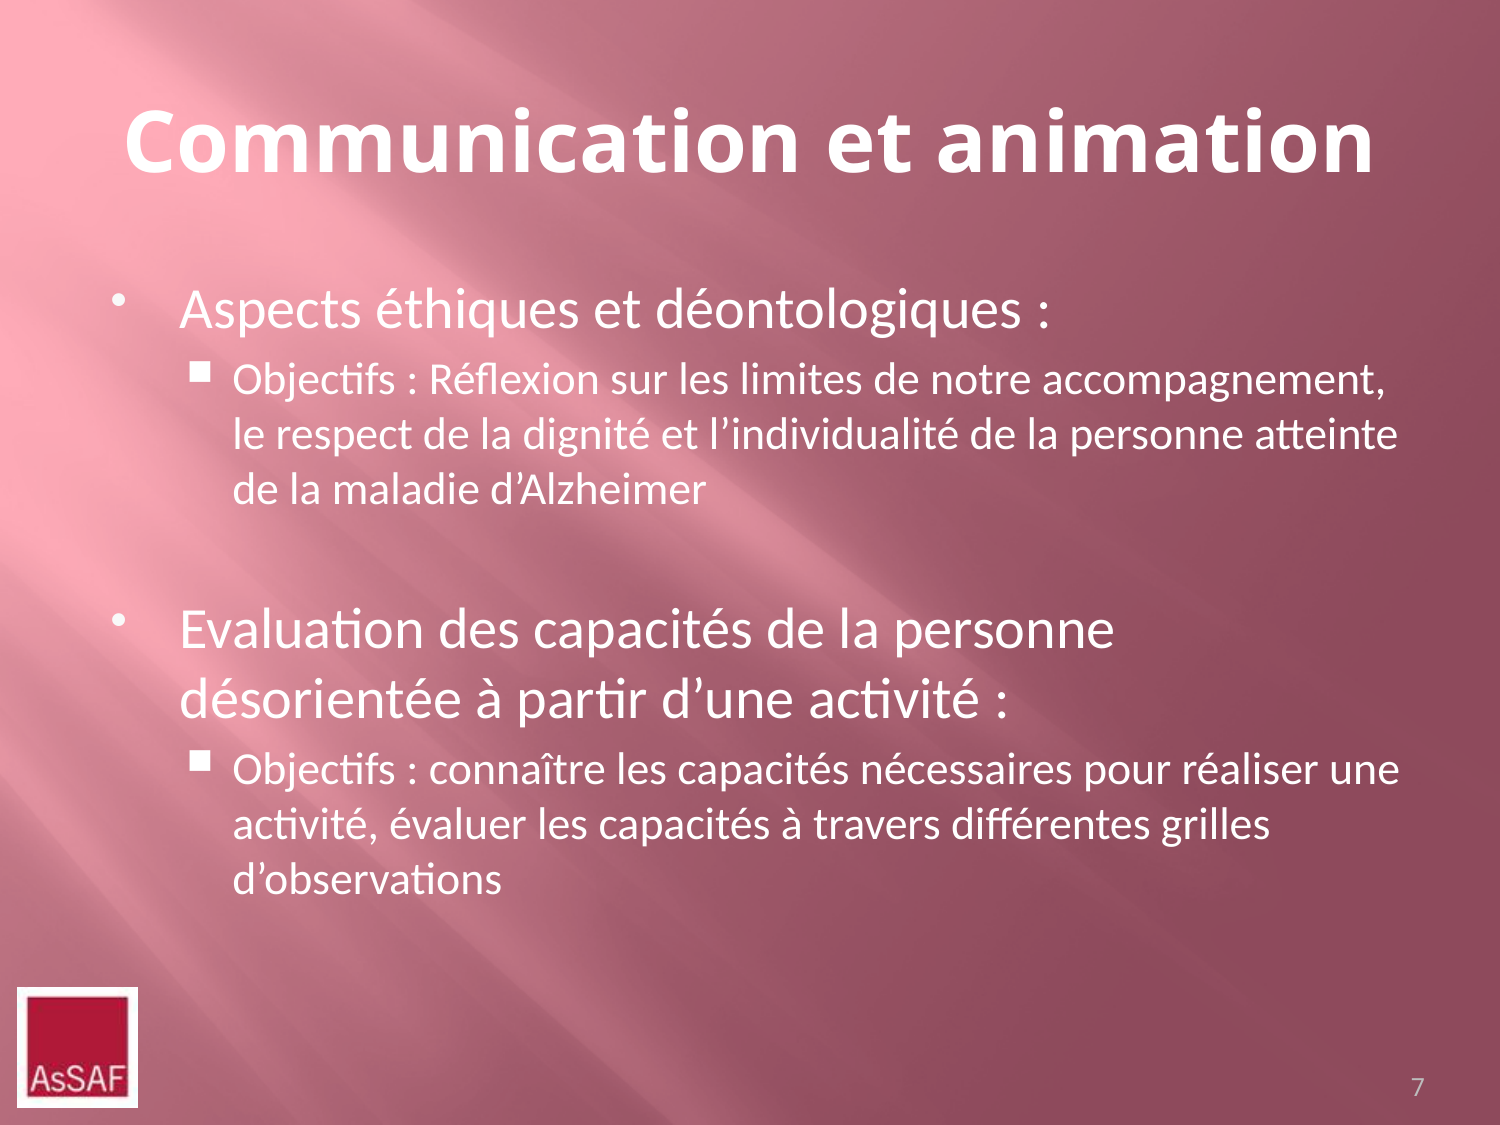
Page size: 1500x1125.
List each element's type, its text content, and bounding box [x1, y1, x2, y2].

list Aspects éthiques et déontologiques : Objectifs : Réflexion sur les limites de notre accompagnement, le respect de la dignité et l’individualité de la personne atteinte de la maladie d’Alzheimer Evaluation des capacités de la personne désorientée à partir d’une activité : Objectifs : connaître les capacités nécessaires pour réaliser une activité, évaluer les capacités à travers différentes grilles d’observations [75, 262, 1425, 1035]
title Communication et animation [75, 45, 1425, 233]
picture [17, 987, 138, 1108]
slide_number 7 [1299, 1052, 1425, 1113]
